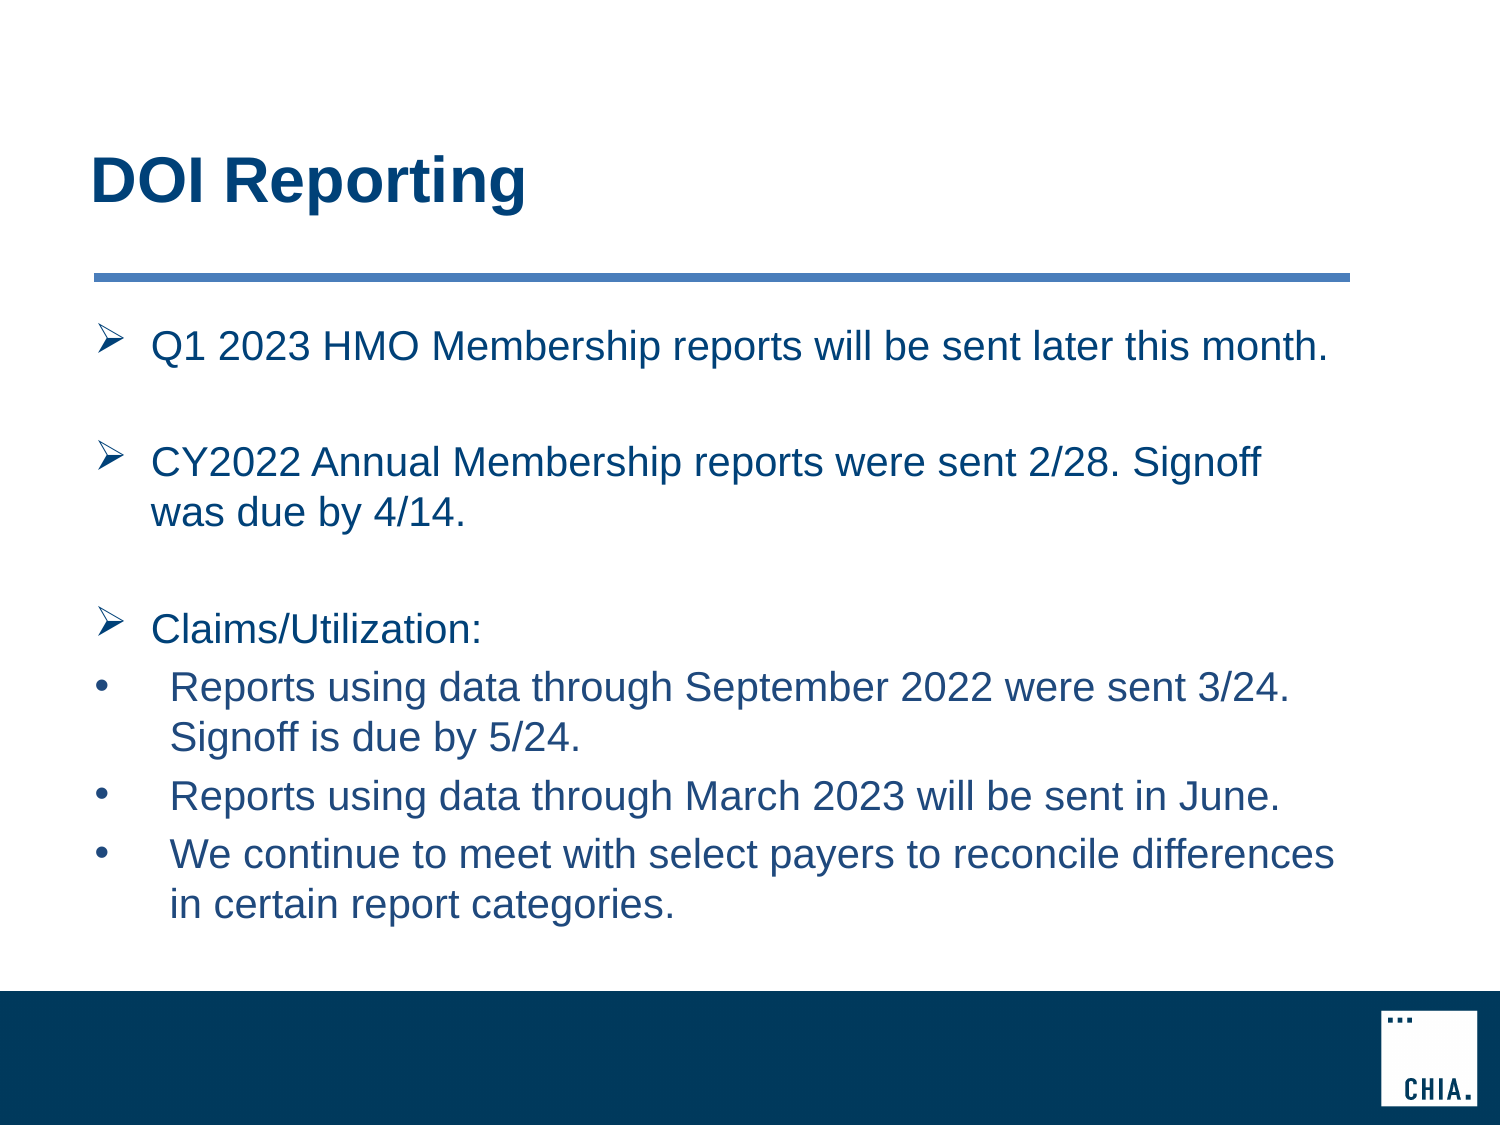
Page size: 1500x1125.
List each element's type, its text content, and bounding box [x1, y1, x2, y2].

title DOI Reporting [75, 93, 1351, 261]
subtitle Q1 2023 HMO Membership reports will be sent later this month. CY2022 Annual Membership reports were sent 2/28. Signoff was due by 4/14. Claims/Utilization: Reports using data through September 2022 were sent 3/24. Signoff is due by 5/24. Reports using data through March 2023 will be sent in June. We continue to meet with select payers to reconcile differences in certain report categories. [79, 310, 1353, 987]
picture [0, 991, 1500, 1125]
